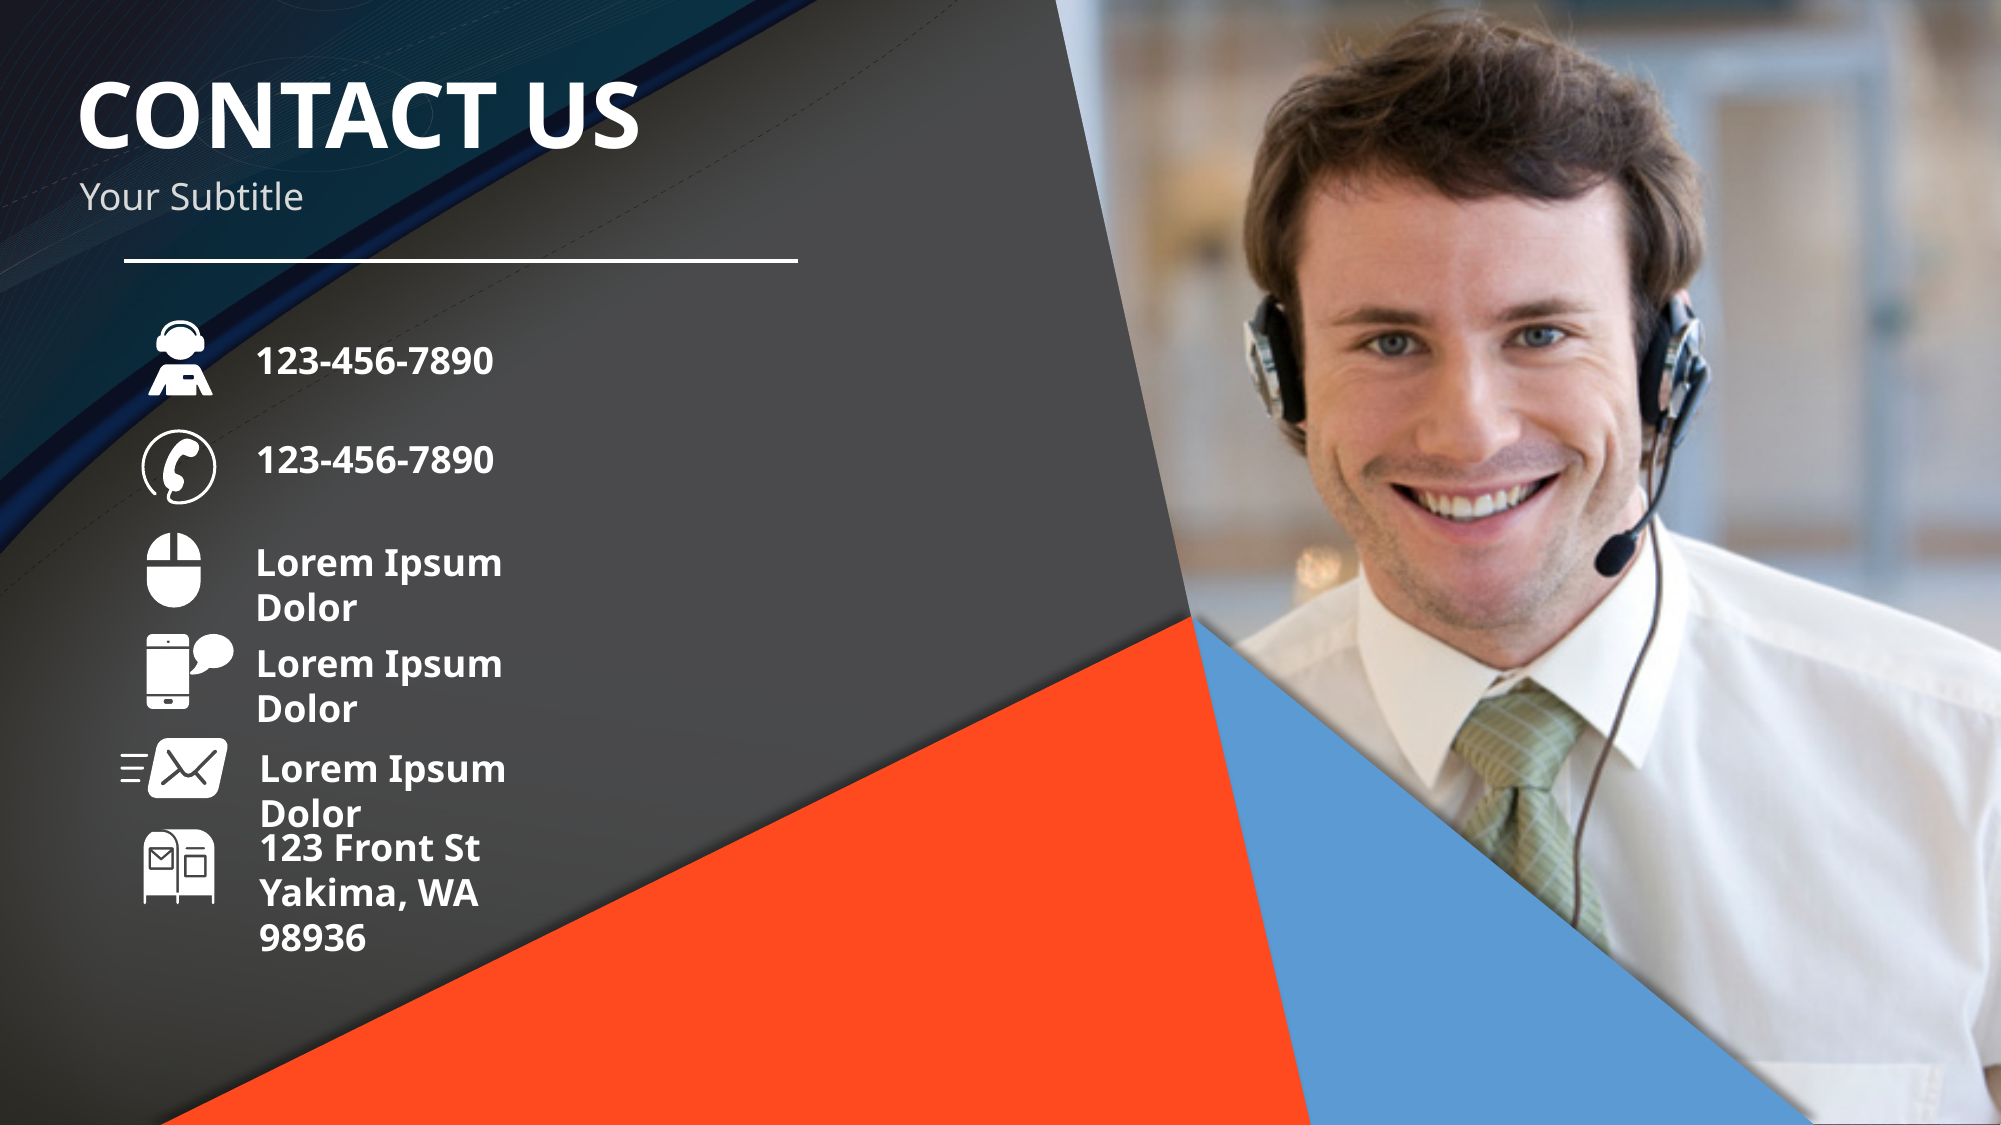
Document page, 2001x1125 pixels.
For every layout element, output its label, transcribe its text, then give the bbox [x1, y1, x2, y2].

text_box [1054, 0, 2000, 1125]
text_box Lorem Ipsum Dolor [244, 737, 590, 816]
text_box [143, 829, 215, 905]
text_box 123-456-7890 [240, 329, 541, 390]
text_box Lorem Ipsum Dolor [240, 531, 586, 632]
text_box 123 Front St Yakima, WA 98936 [244, 816, 590, 967]
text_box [120, 737, 228, 798]
text_box [177, 532, 201, 561]
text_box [148, 320, 213, 396]
text_box [146, 532, 171, 561]
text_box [60, 49, 1020, 227]
text_box 123-456-7890 [241, 428, 541, 489]
text_box [146, 566, 201, 608]
text_box Lorem Ipsum Dolor [240, 632, 586, 738]
text_box [158, 614, 1312, 1125]
text_box [1195, 617, 1817, 1125]
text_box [146, 633, 234, 709]
text_box [141, 429, 217, 505]
